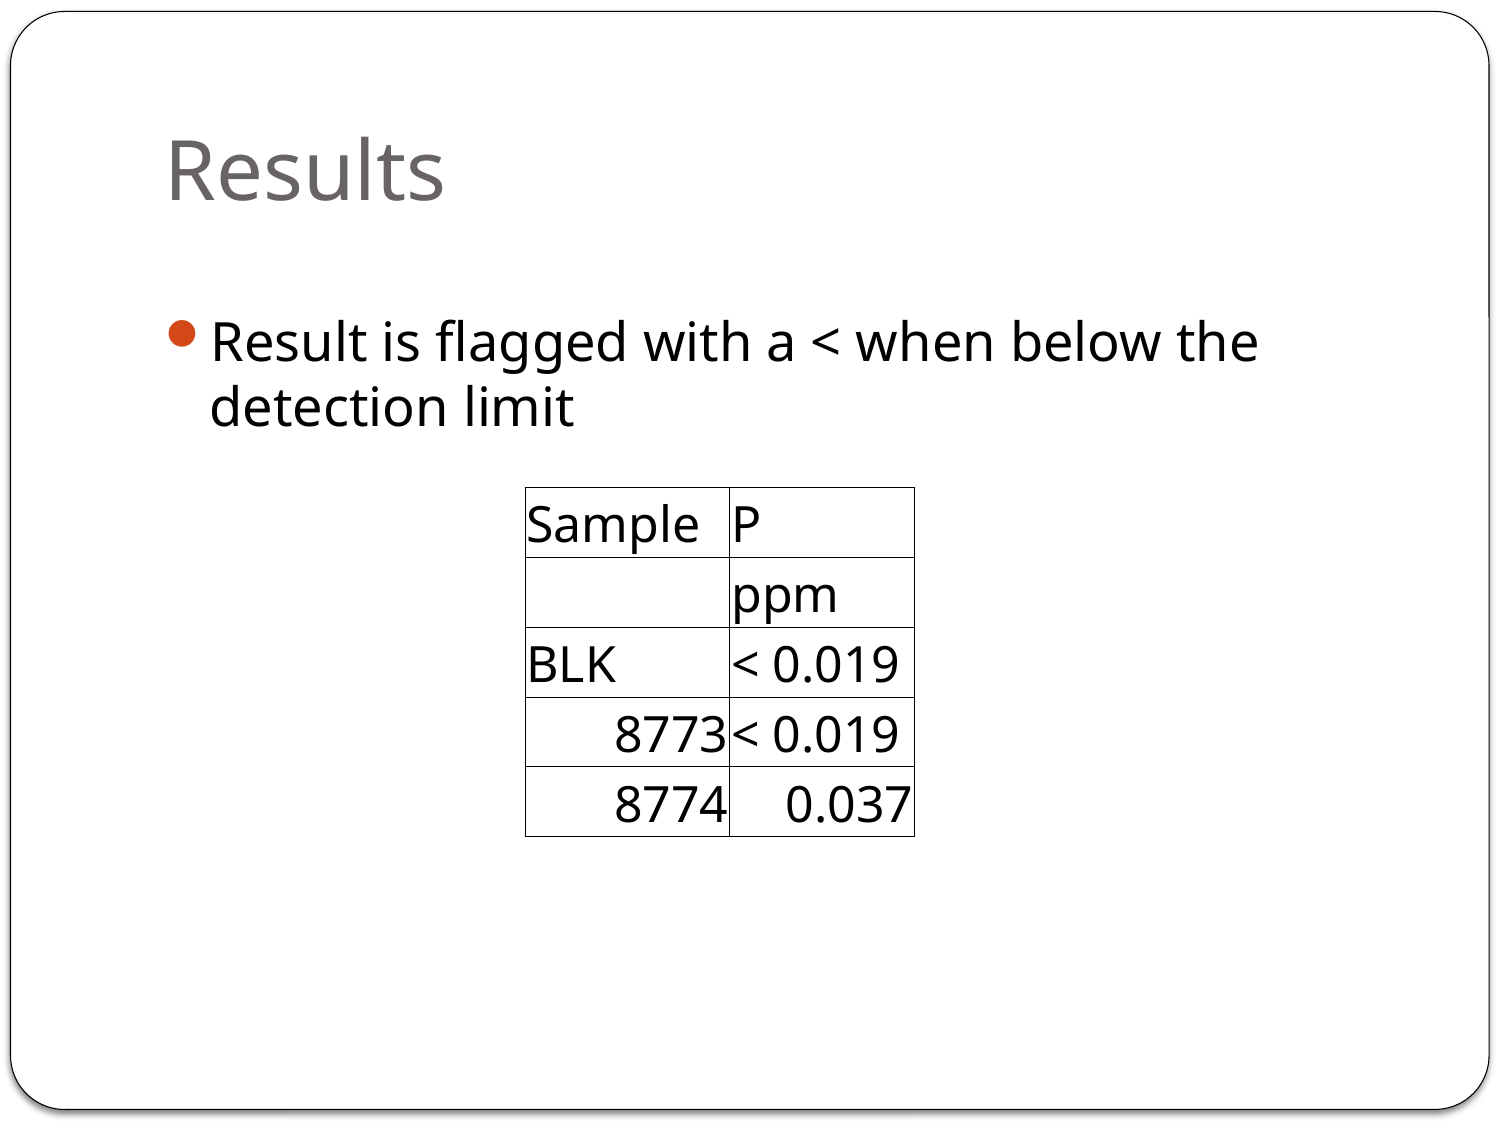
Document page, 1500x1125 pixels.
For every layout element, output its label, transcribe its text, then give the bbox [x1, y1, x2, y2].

table_cell ppm [730, 558, 914, 627]
table_cell 8773 [526, 698, 729, 766]
table_cell BLK [526, 628, 729, 697]
table_cell < 0.019 [730, 698, 914, 766]
table_cell 0.037 [730, 767, 914, 836]
list Result is flagged with a < when below the detection limit [150, 299, 1425, 988]
table_header P [730, 488, 914, 557]
title Results [150, 45, 1425, 233]
table_cell [526, 558, 729, 627]
table_header Sample [526, 488, 729, 557]
table_cell < 0.019 [730, 628, 914, 697]
table_cell 8774 [526, 767, 729, 836]
